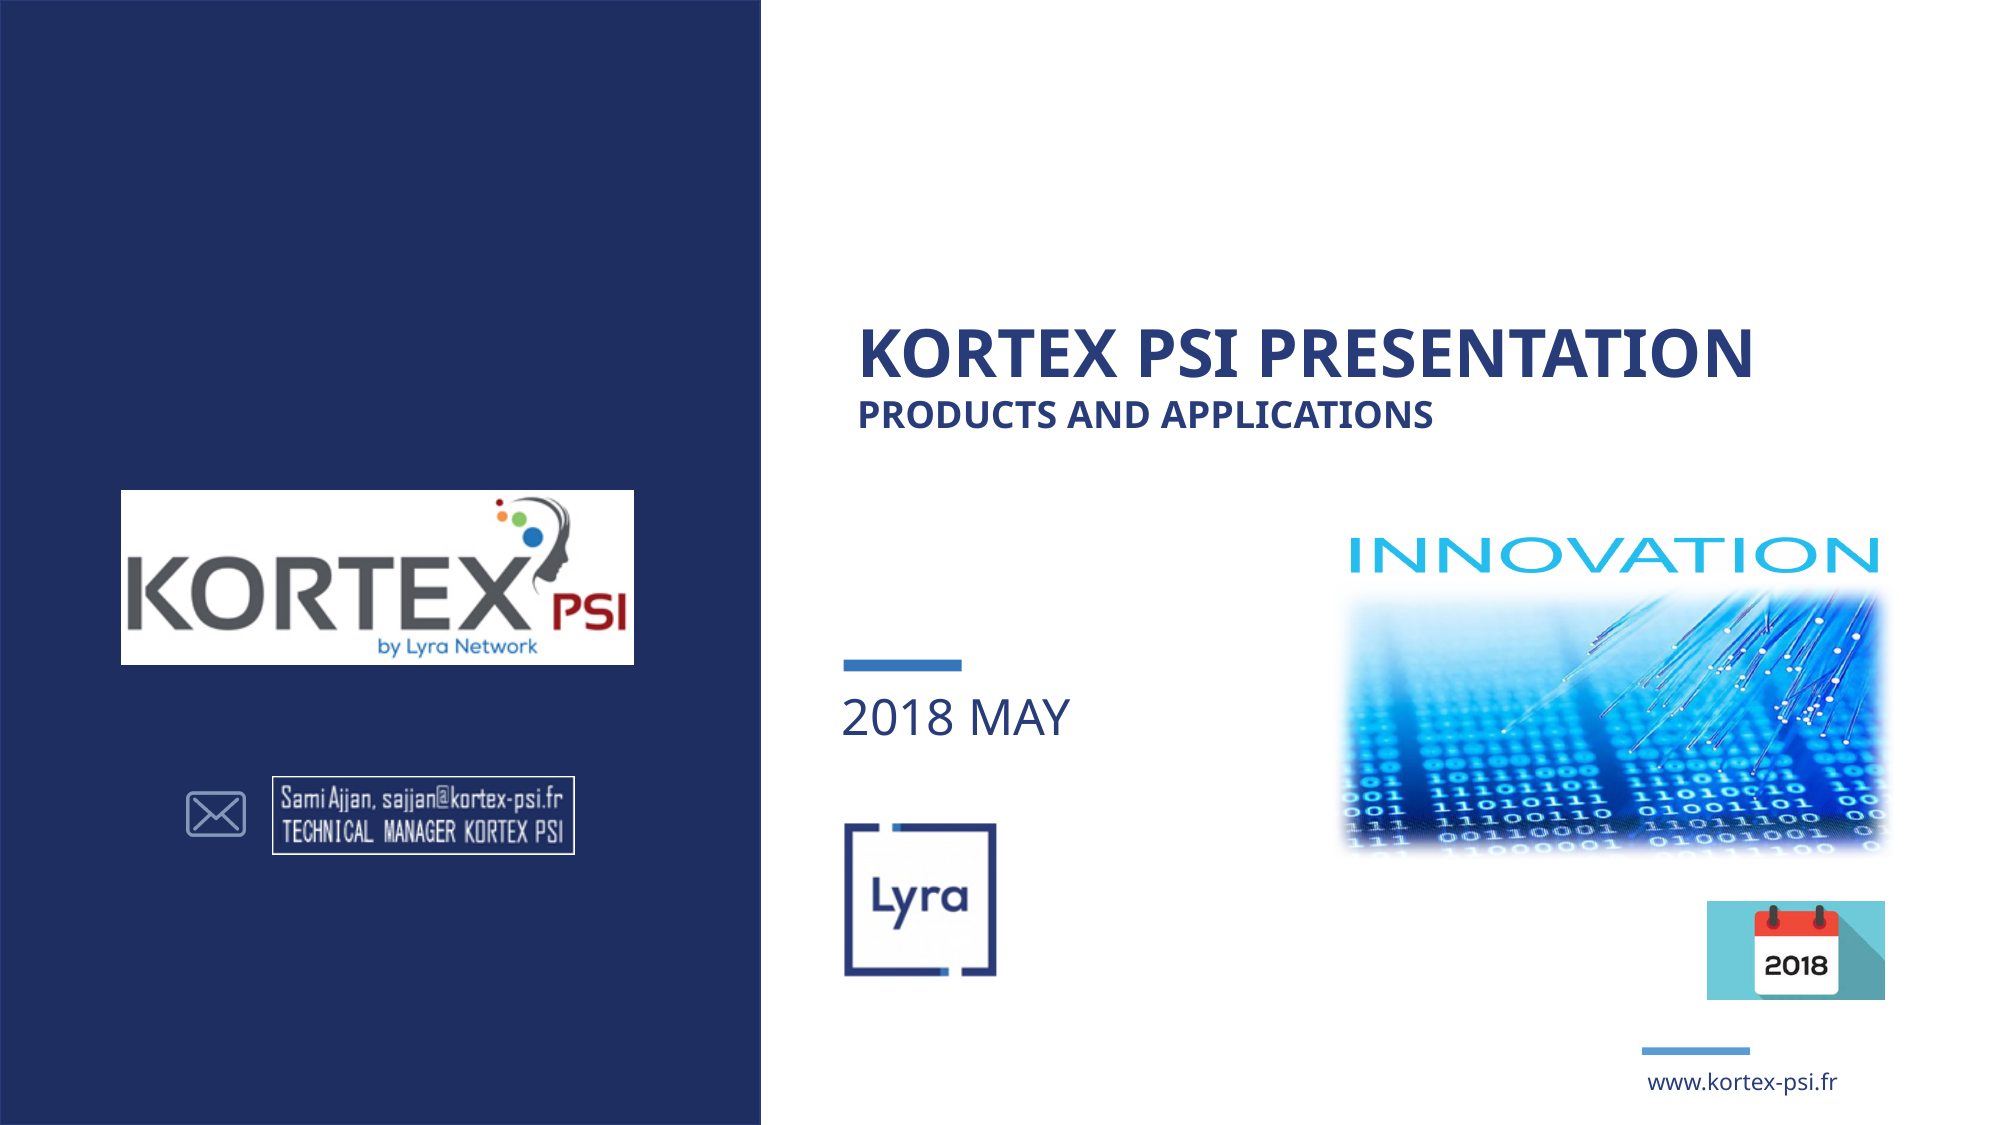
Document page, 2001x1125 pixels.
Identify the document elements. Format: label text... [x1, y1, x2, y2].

picture [186, 784, 246, 844]
list 2018 MAY [826, 674, 1105, 755]
picture [272, 776, 575, 855]
picture [121, 490, 634, 665]
picture [1351, 537, 1878, 573]
title KORTEX PSI PRESENTATION PRODUCTS AND APPLICATIONS [842, 171, 1846, 444]
picture [842, 821, 999, 979]
picture [1707, 901, 1885, 1000]
picture [1333, 582, 1895, 860]
